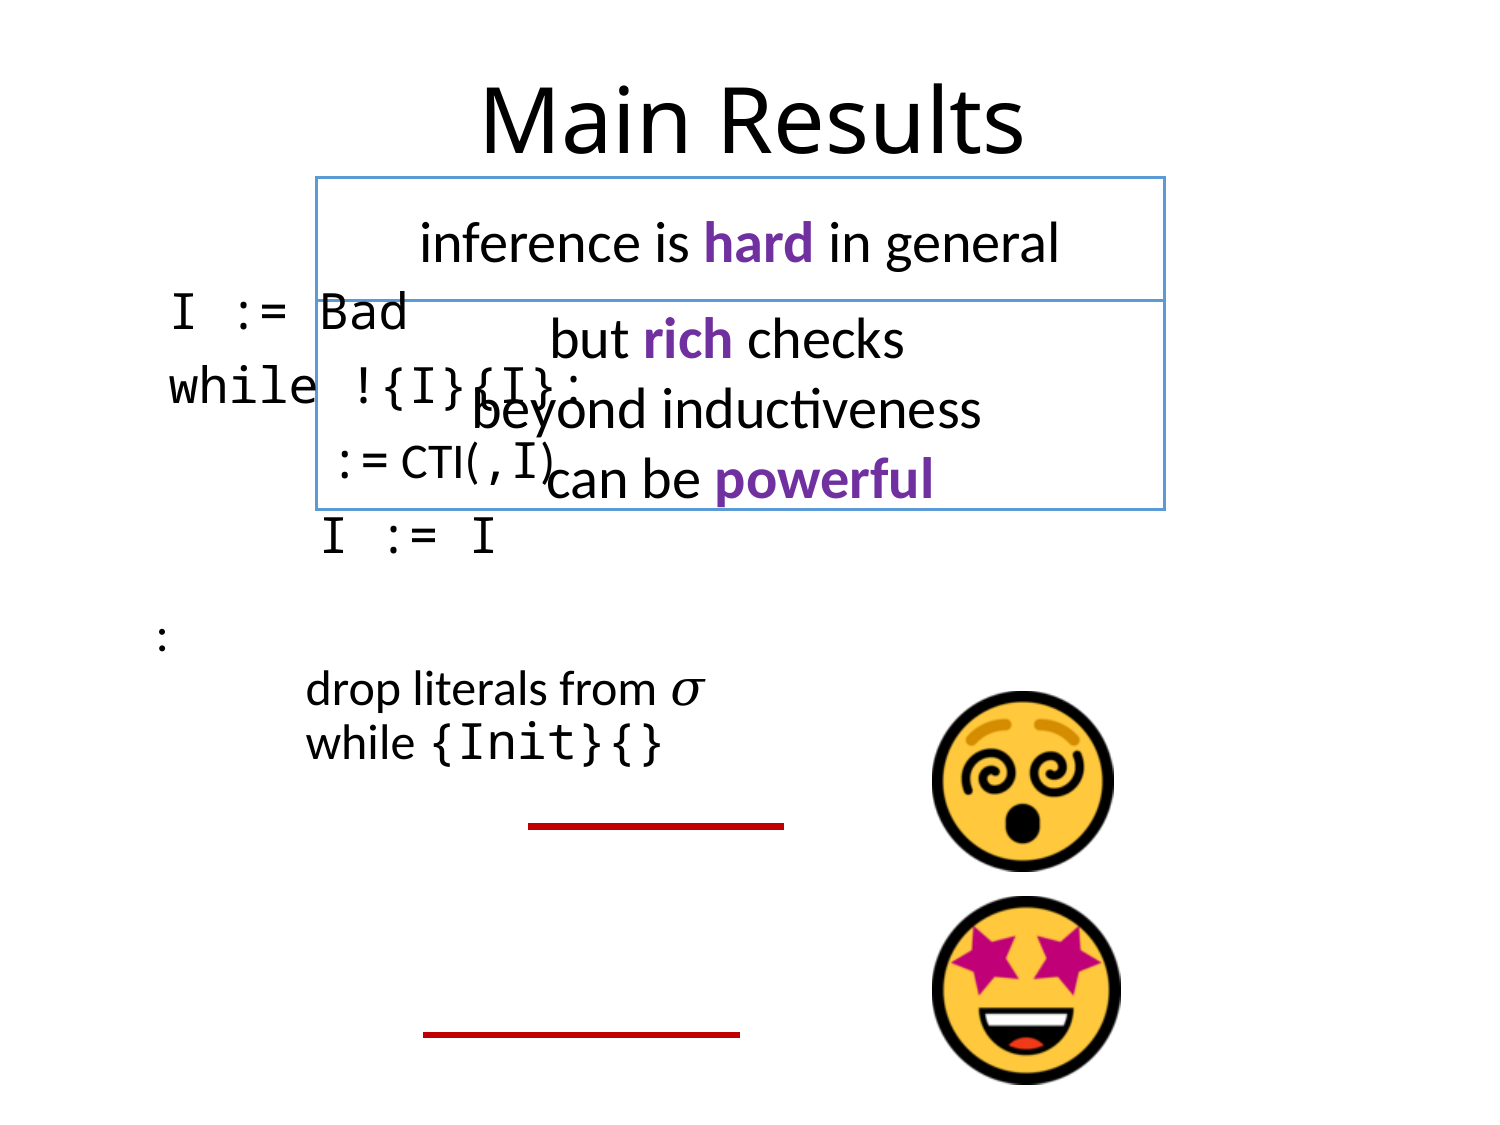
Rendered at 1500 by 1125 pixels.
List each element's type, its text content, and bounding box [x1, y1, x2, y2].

text_box inference is hard in general [315, 176, 1165, 278]
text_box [140, 278, 1448, 781]
picture [932, 781, 1114, 872]
picture [932, 896, 1121, 1085]
text_box Main Results [105, 72, 1400, 176]
